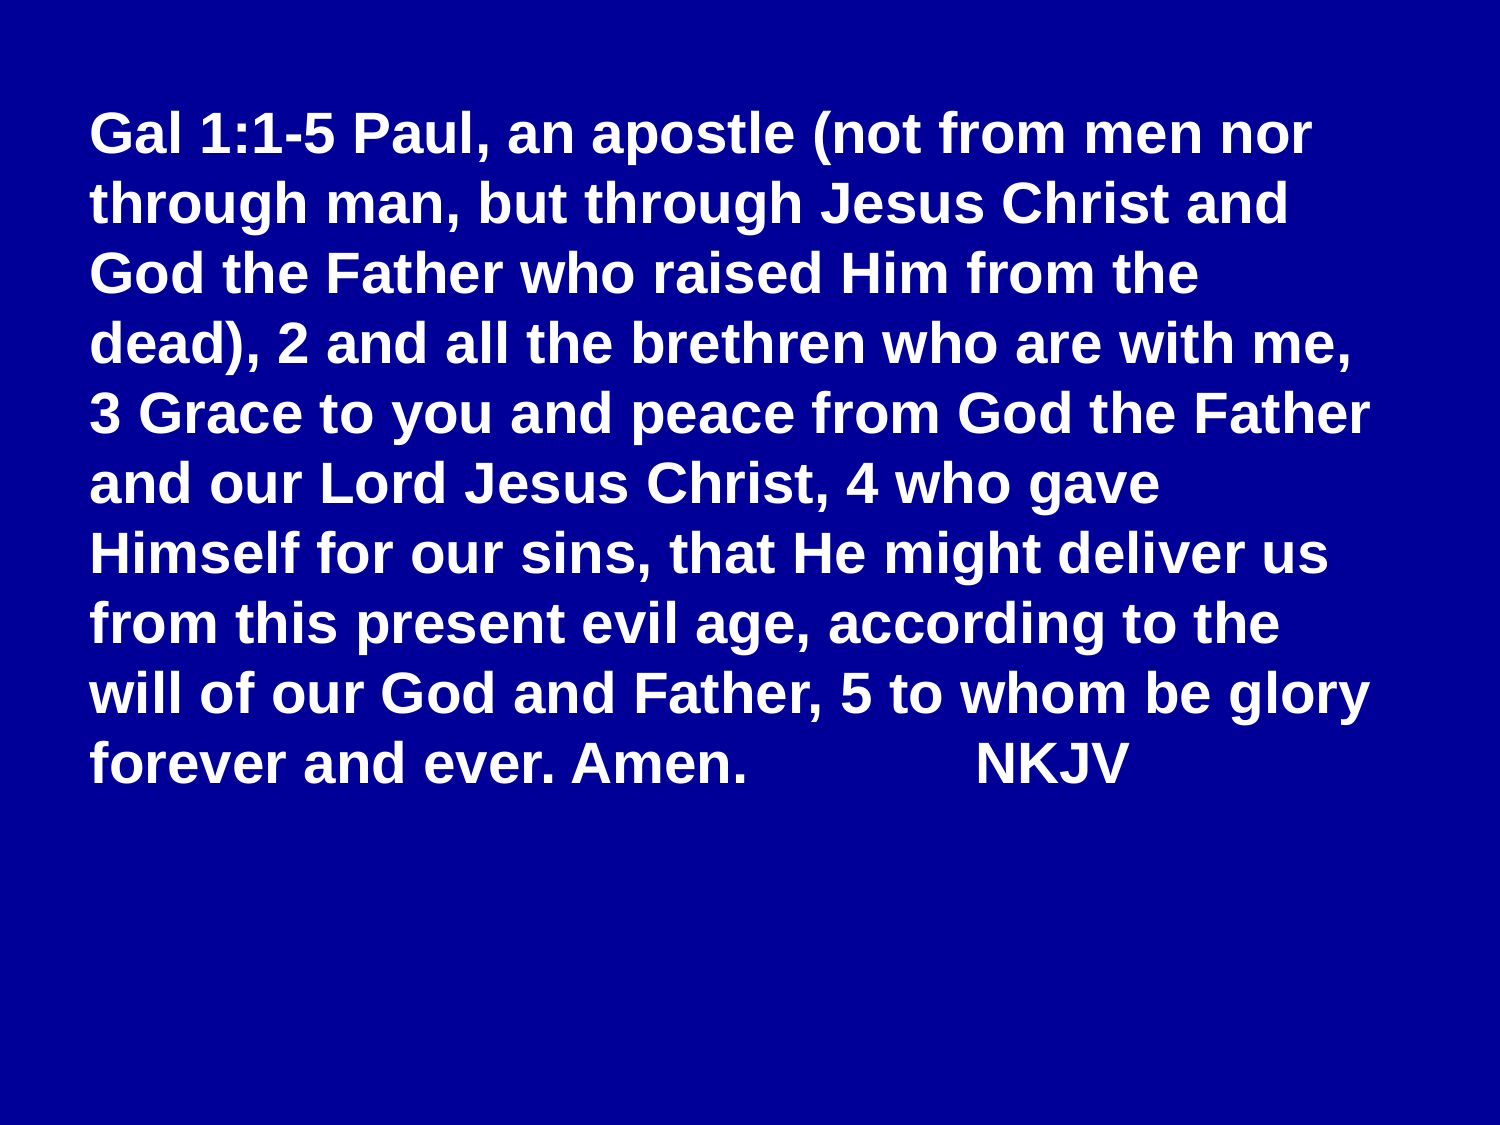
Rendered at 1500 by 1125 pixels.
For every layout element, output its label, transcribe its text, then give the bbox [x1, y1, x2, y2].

text_box Gal 1:1-5 Paul, an apostle (not from men nor through man, but through Jesus Christ and God the Father who raised Him from the dead), 2 and all the brethren who are with me, 3 Grace to you and peace from God the Father and our Lord Jesus Christ, 4 who gave Himself for our sins, that He might deliver us from this present evil age, according to the will of our God and Father, 5 to whom be glory forever and ever. Amen. NKJV [75, 87, 1400, 853]
